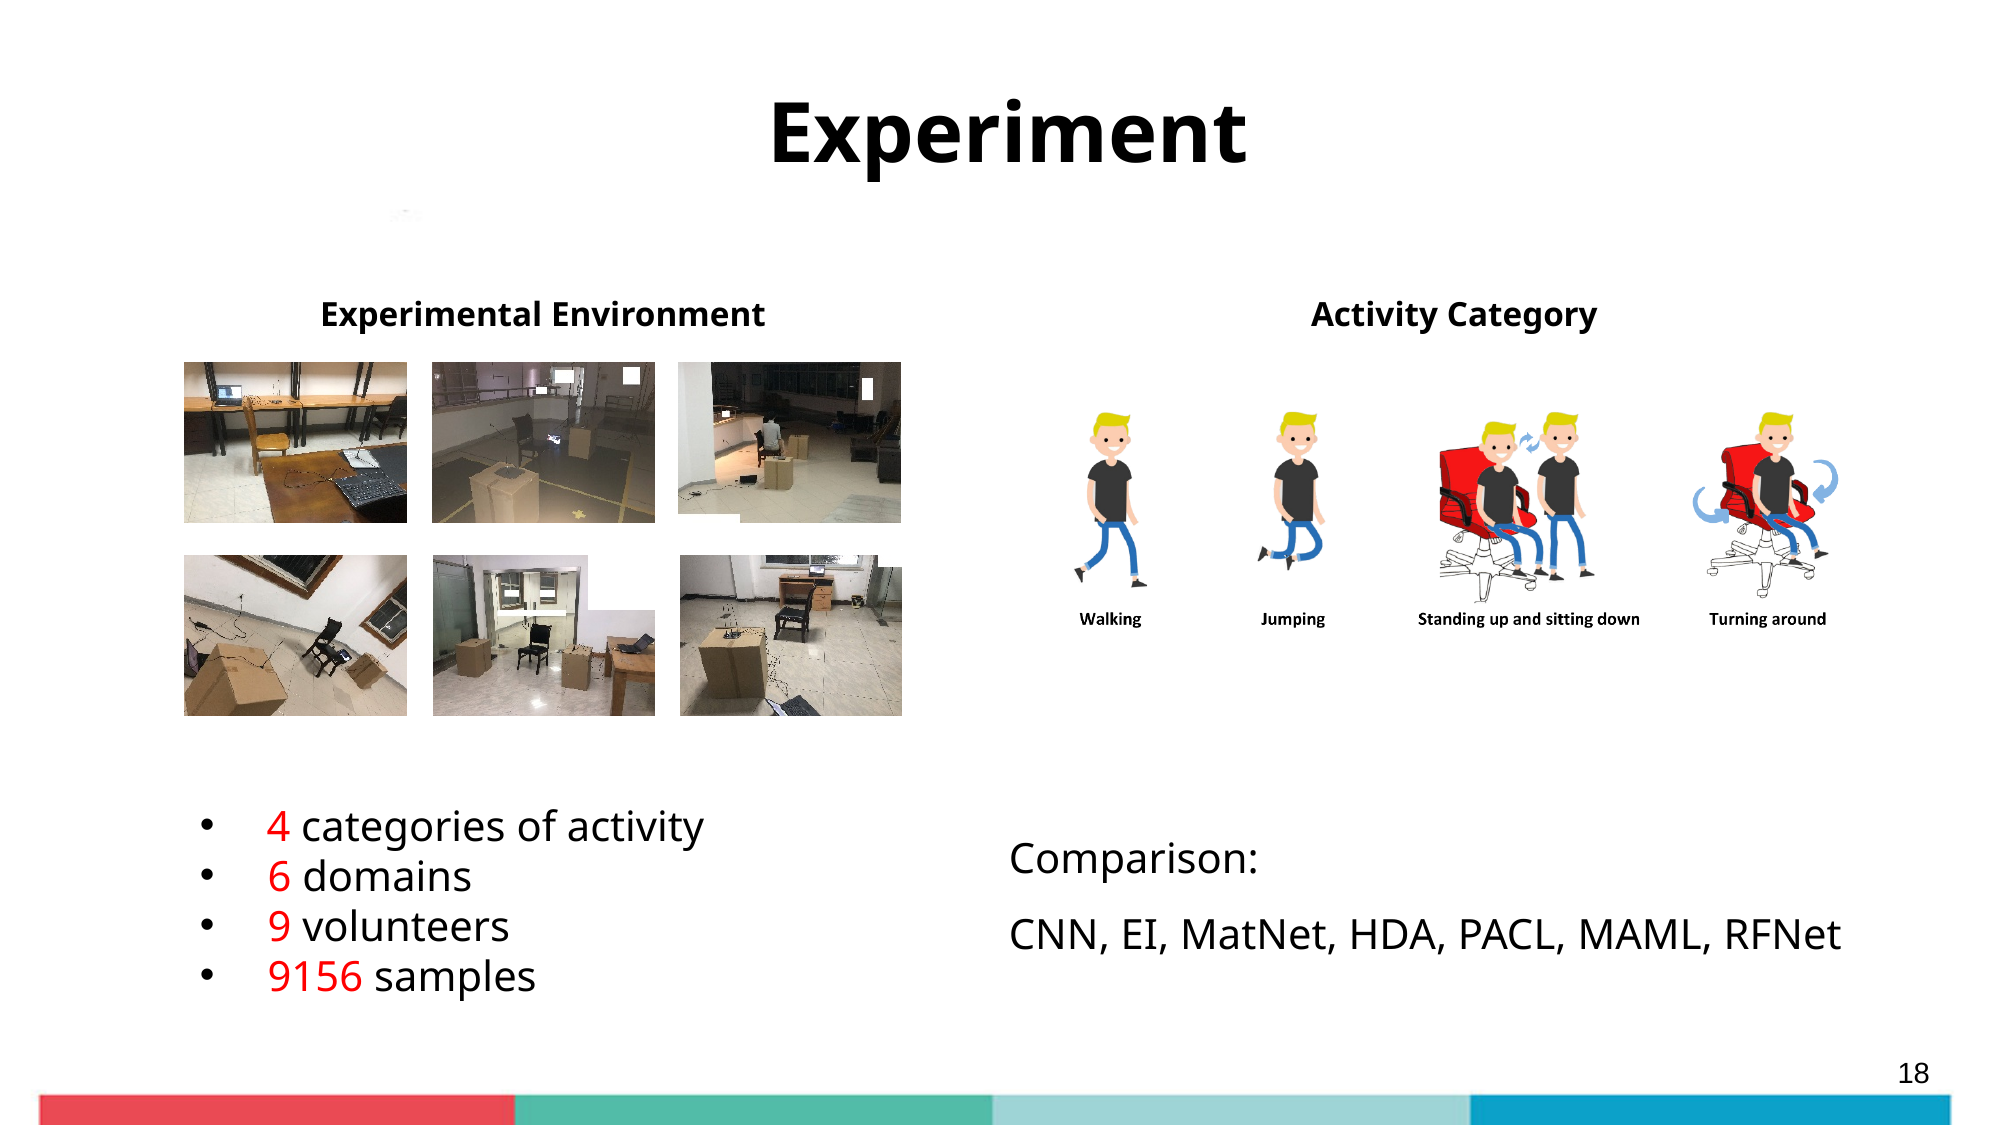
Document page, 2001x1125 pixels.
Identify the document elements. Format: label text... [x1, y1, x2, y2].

slide_number 18 [1478, 1046, 1945, 1125]
text_box Activity Category [1296, 285, 1613, 341]
text_box Comparison: [994, 824, 1653, 890]
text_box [184, 361, 902, 717]
text_box CNN, EI, MatNet, HDA, PACL, MAML, RFNet [993, 900, 1916, 966]
text_box 4 categories of activity 6 domains 9 volunteers 9156 samples [184, 792, 844, 1007]
text_box Experimental Environment [305, 285, 782, 341]
title Experiment [116, 45, 1900, 213]
picture [0, 0, 2001, 1125]
